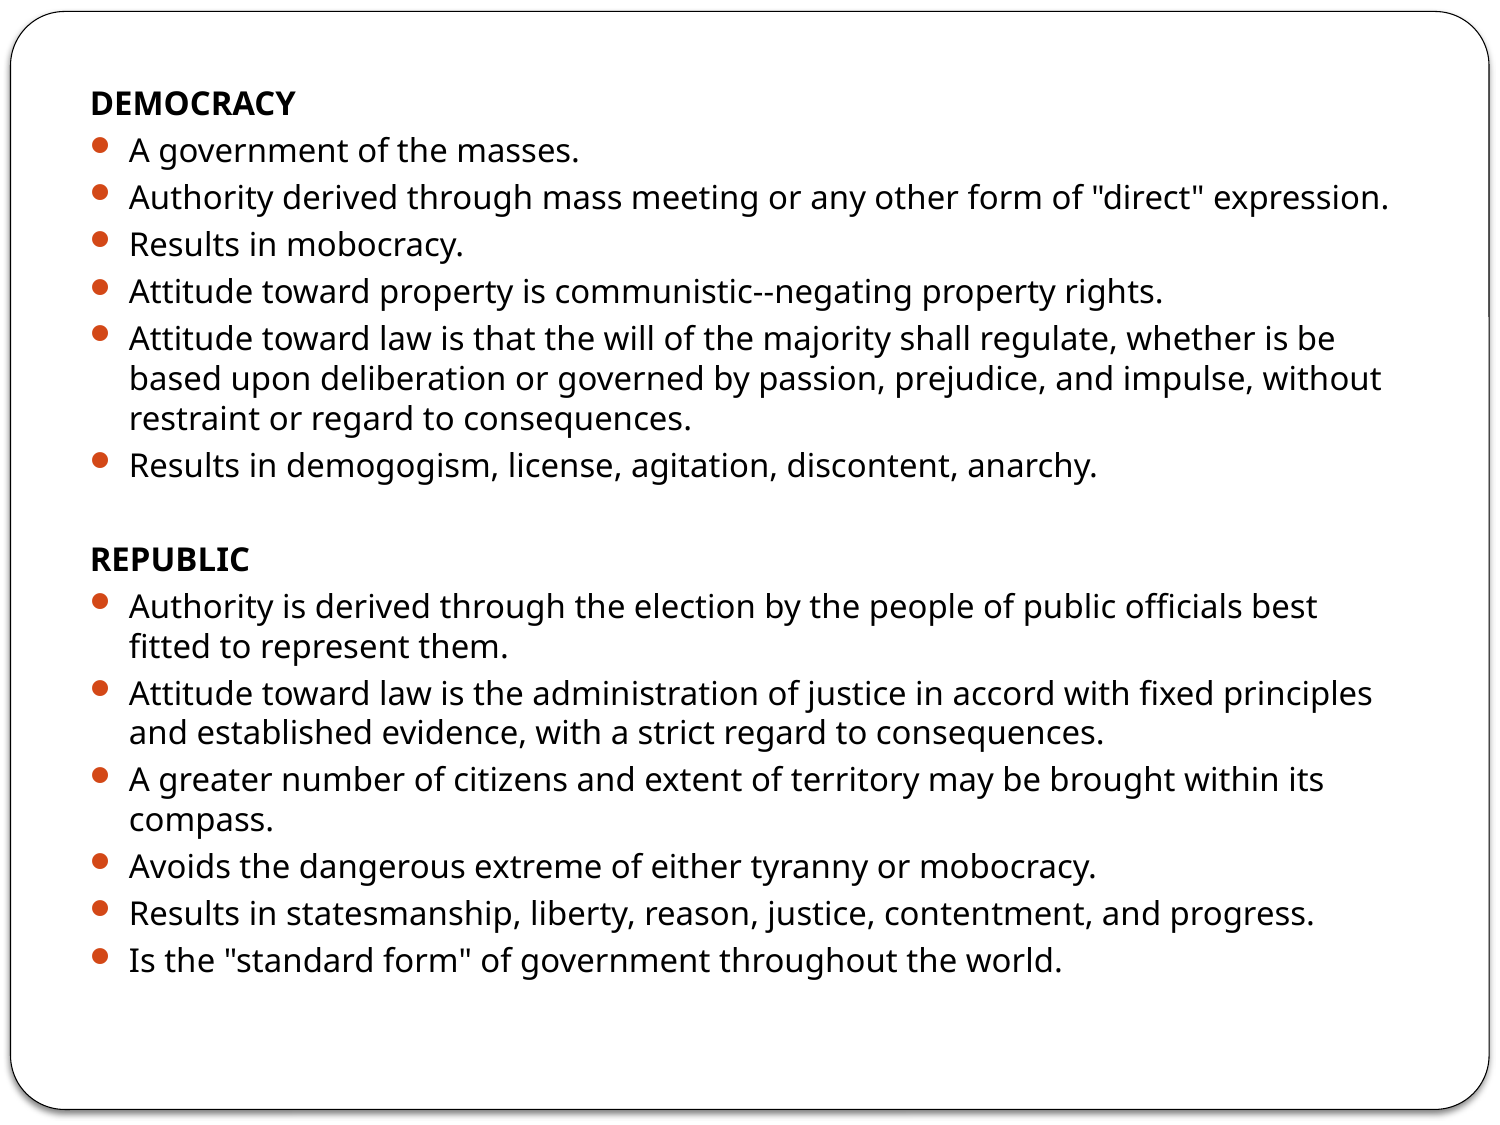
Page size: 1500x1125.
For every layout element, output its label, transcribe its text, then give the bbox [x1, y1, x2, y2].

list DEMOCRACY A government of the masses. Authority derived through mass meeting or any other form of "direct" expression. Results in mobocracy. Attitude toward property is communistic--negating property rights. Attitude toward law is that the will of the majority shall regulate, whether is be based upon deliberation or governed by passion, prejudice, and impulse, without restraint or regard to consequences. Results in demogogism, license, agitation, discontent, anarchy. REPUBLIC Authority is derived through the election by the people of public officials best fitted to represent them. Attitude toward law is the administration of justice in accord with fixed principles and established evidence, with a strict regard to consequences. A greater number of citizens and extent of territory may be brought within its compass. Avoids the dangerous extreme of either tyranny or mobocracy. Results in statesmanship, liberty, reason, justice, contentment, and progress. Is the "standard form" of government throughout the world. [75, 75, 1425, 1005]
